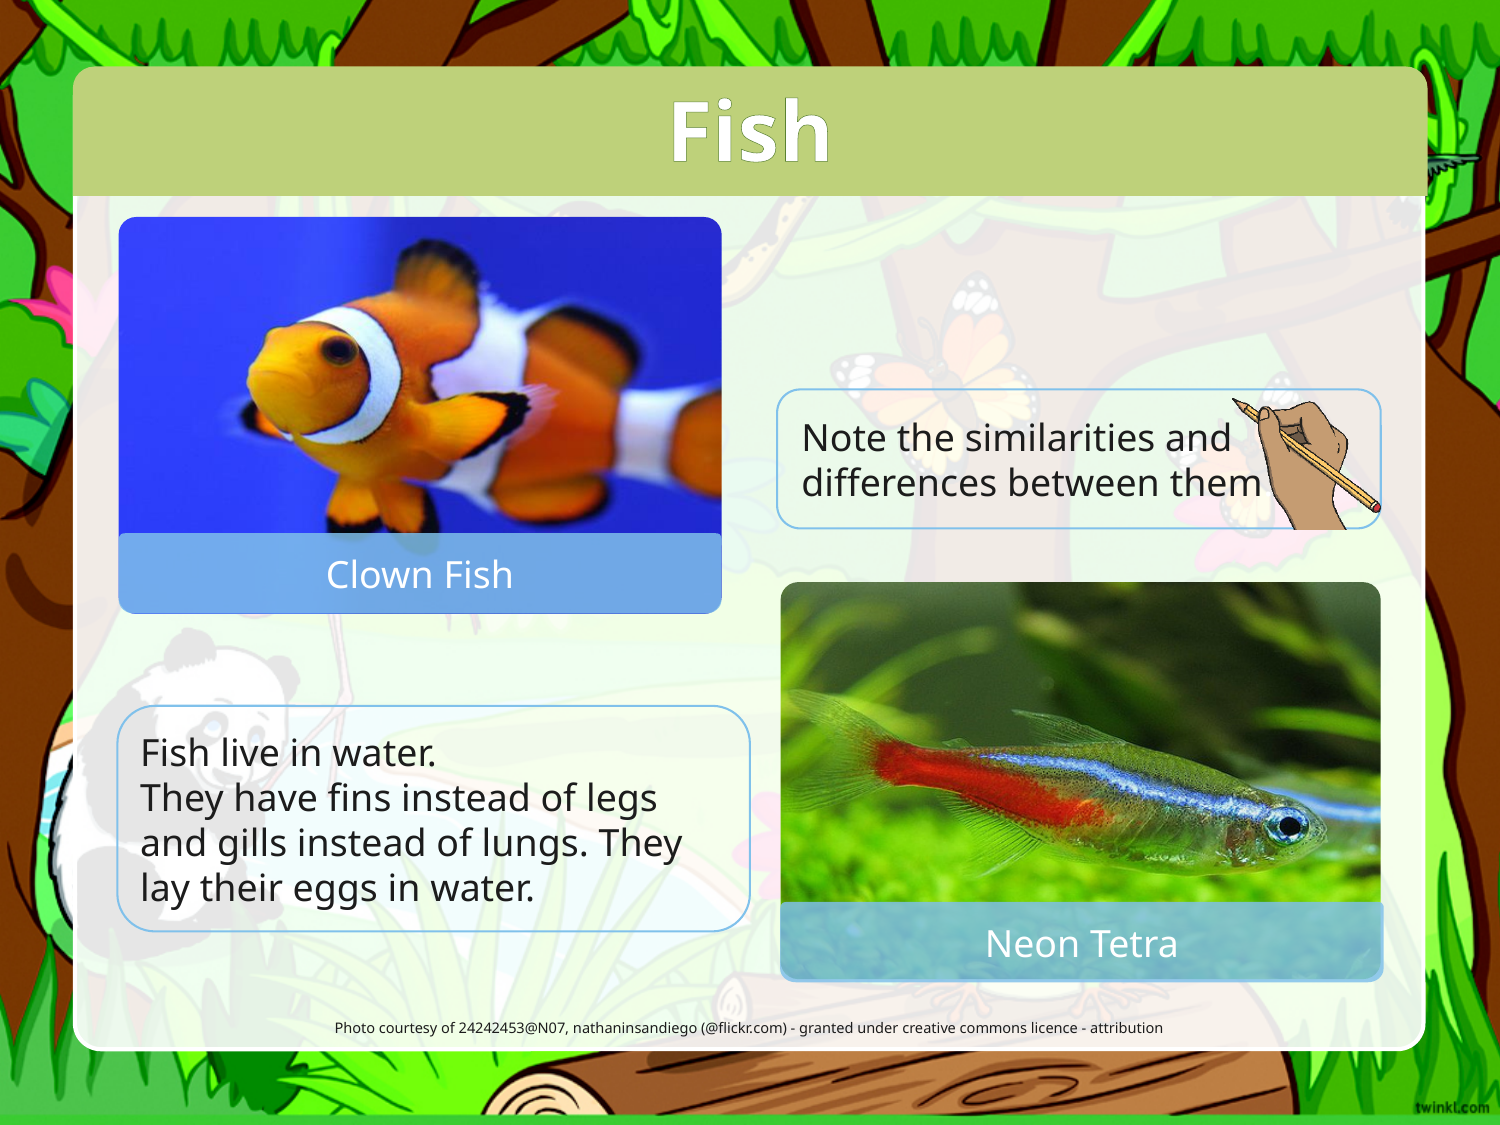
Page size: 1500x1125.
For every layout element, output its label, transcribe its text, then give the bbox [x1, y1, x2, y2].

text_box [117, 215, 723, 537]
text_box Fish [72, 66, 1428, 196]
text_box [779, 581, 1382, 904]
text_box Fish live in water. They have fins instead of legs and gills instead of lungs. They lay their eggs in water. [116, 704, 751, 933]
text_box Neon Tetra [779, 900, 1385, 984]
text_box Photo courtesy of 24242453@N07, nathaninsandiego (@flickr.com) - granted under creative commons licence - attribution [72, 1011, 1426, 1045]
text_box Clown Fish [117, 532, 723, 615]
text_box Note the similarities and differences between them. [776, 388, 1377, 530]
picture [0, 0, 1500, 1125]
